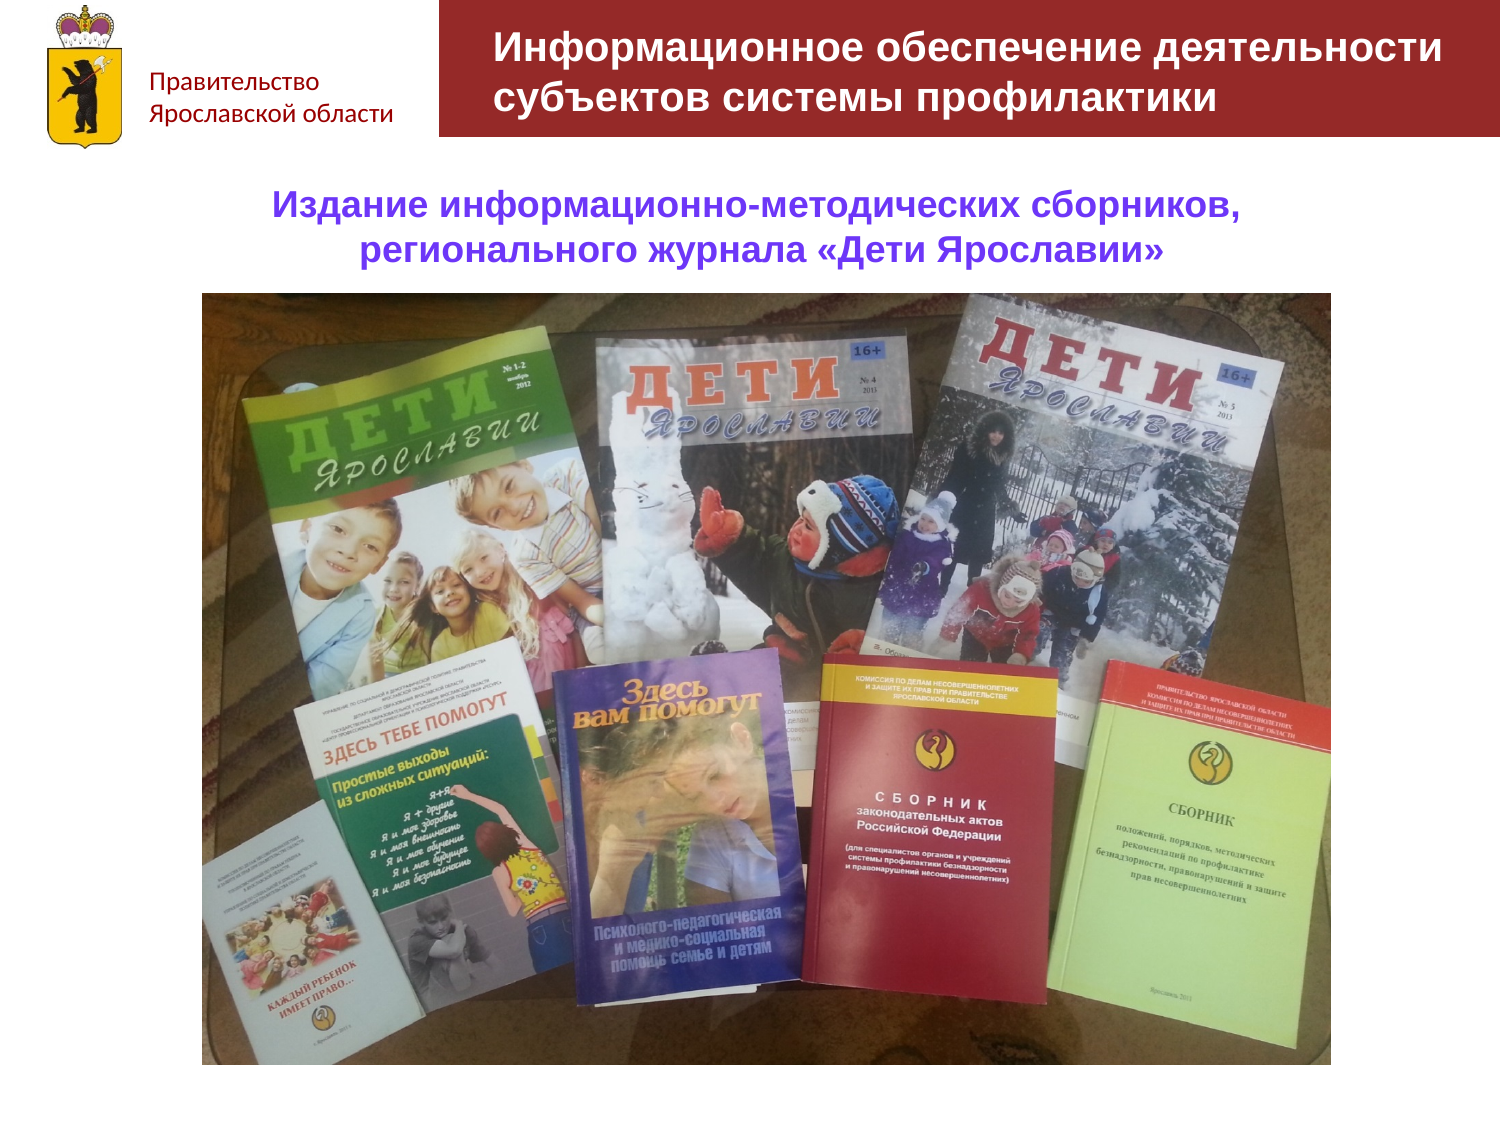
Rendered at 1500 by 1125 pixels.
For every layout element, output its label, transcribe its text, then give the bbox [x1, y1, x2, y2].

picture [57, 293, 1331, 1098]
text_box Издание информационно-методических сборников, регионального журнала «Дети Ярославии» [76, 172, 1447, 278]
picture [47, 5, 122, 149]
text_box Информационное обеспечение деятельности субъектов системы профилактики [478, 30, 1471, 110]
